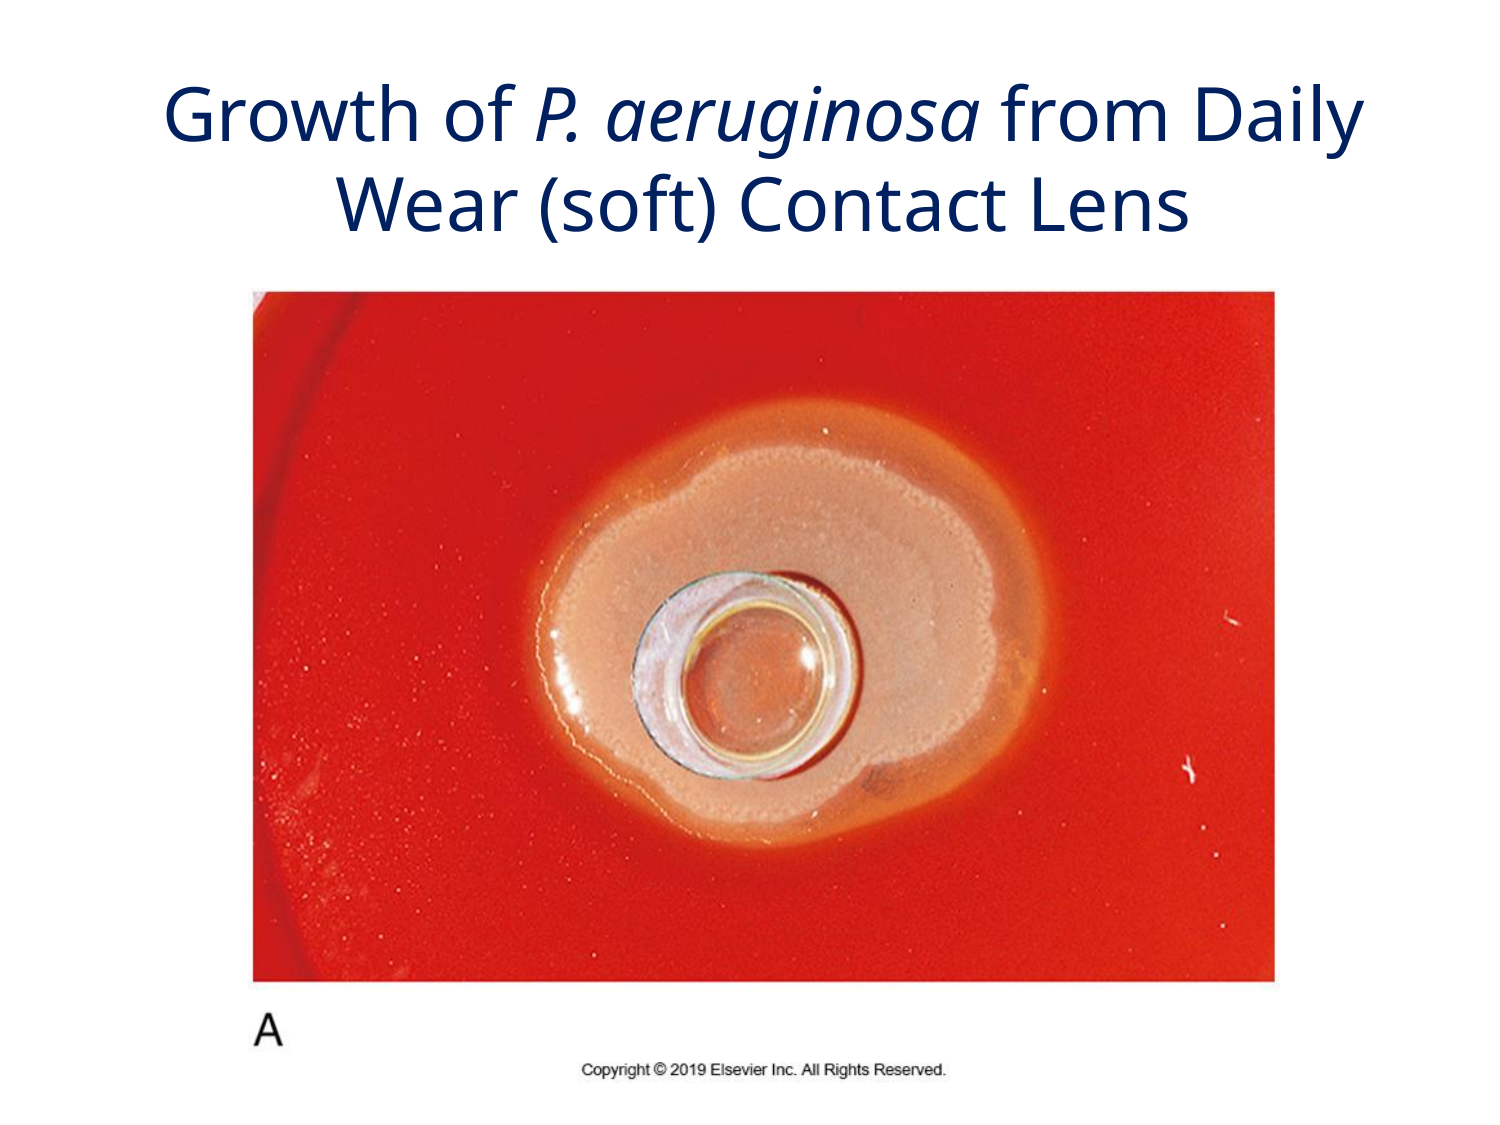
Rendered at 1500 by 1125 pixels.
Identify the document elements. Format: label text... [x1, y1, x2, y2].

title Growth of P. aeruginosa from Daily Wear (soft) Contact Lens [126, 0, 1402, 313]
picture [248, 288, 1280, 1083]
